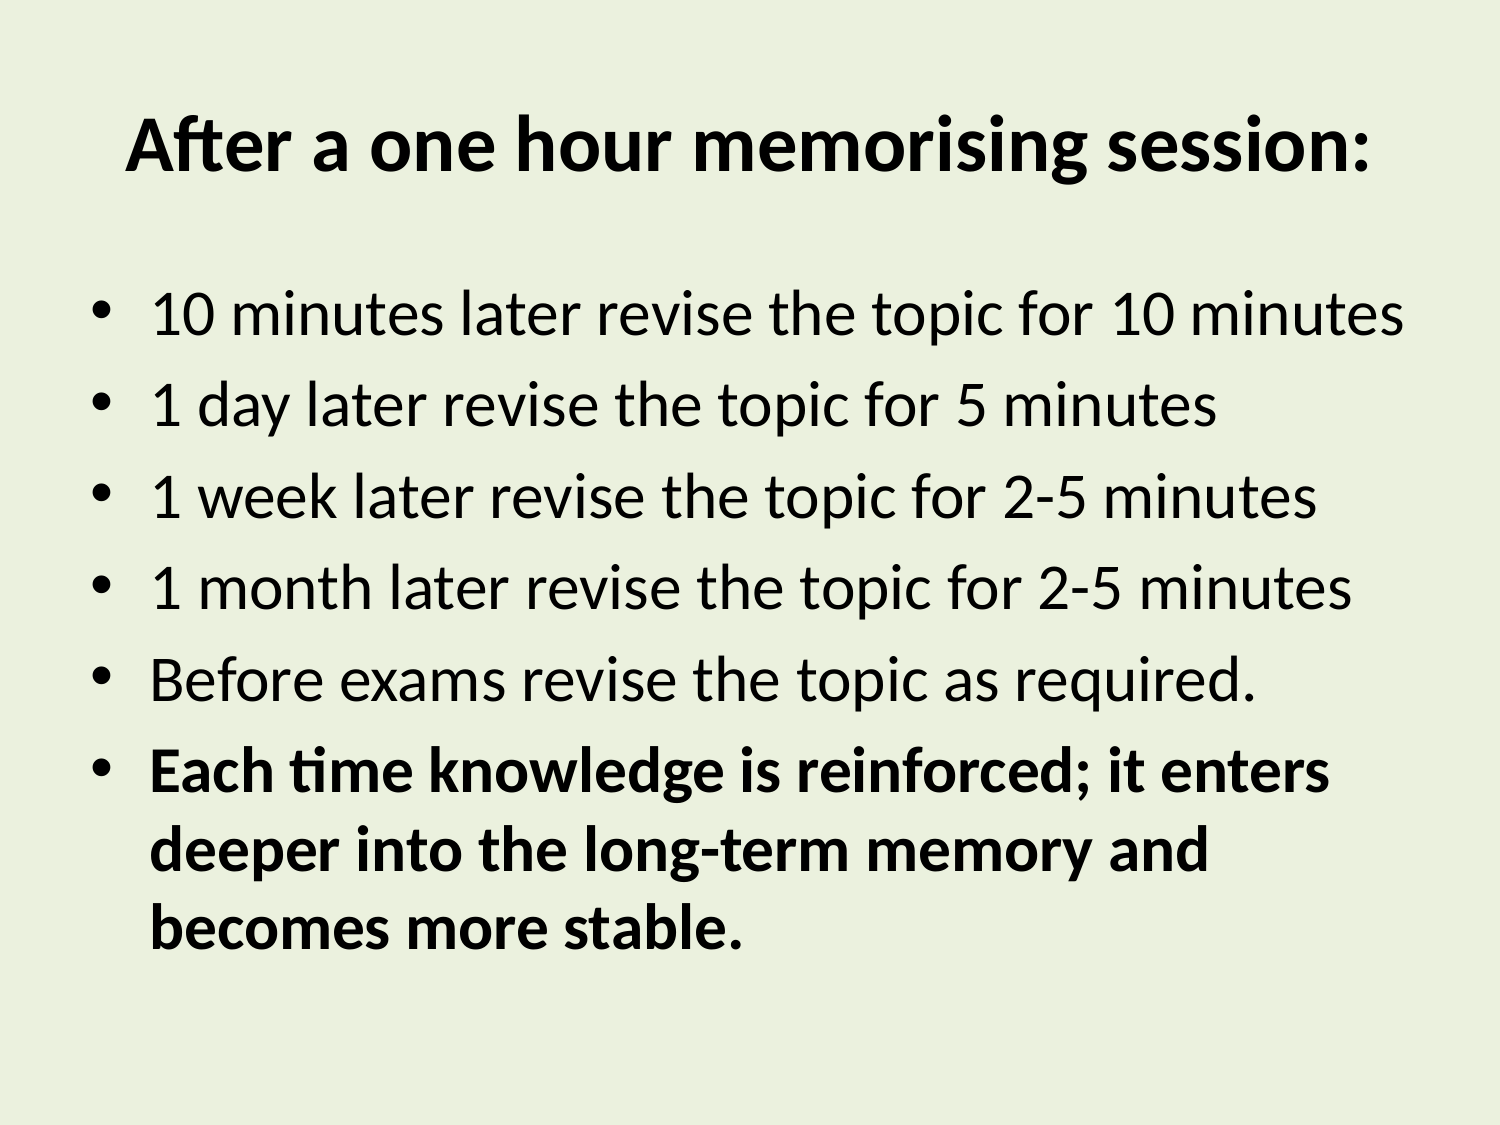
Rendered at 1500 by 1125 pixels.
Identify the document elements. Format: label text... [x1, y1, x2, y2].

list 10 minutes later revise the topic for 10 minutes 1 day later revise the topic for 5 minutes 1 week later revise the topic for 2-5 minutes 1 month later revise the topic for 2-5 minutes Before exams revise the topic as required. Each time knowledge is reinforced; it enters deeper into the long-term memory and becomes more stable. [75, 262, 1425, 1005]
title After a one hour memorising session: [75, 45, 1425, 233]
